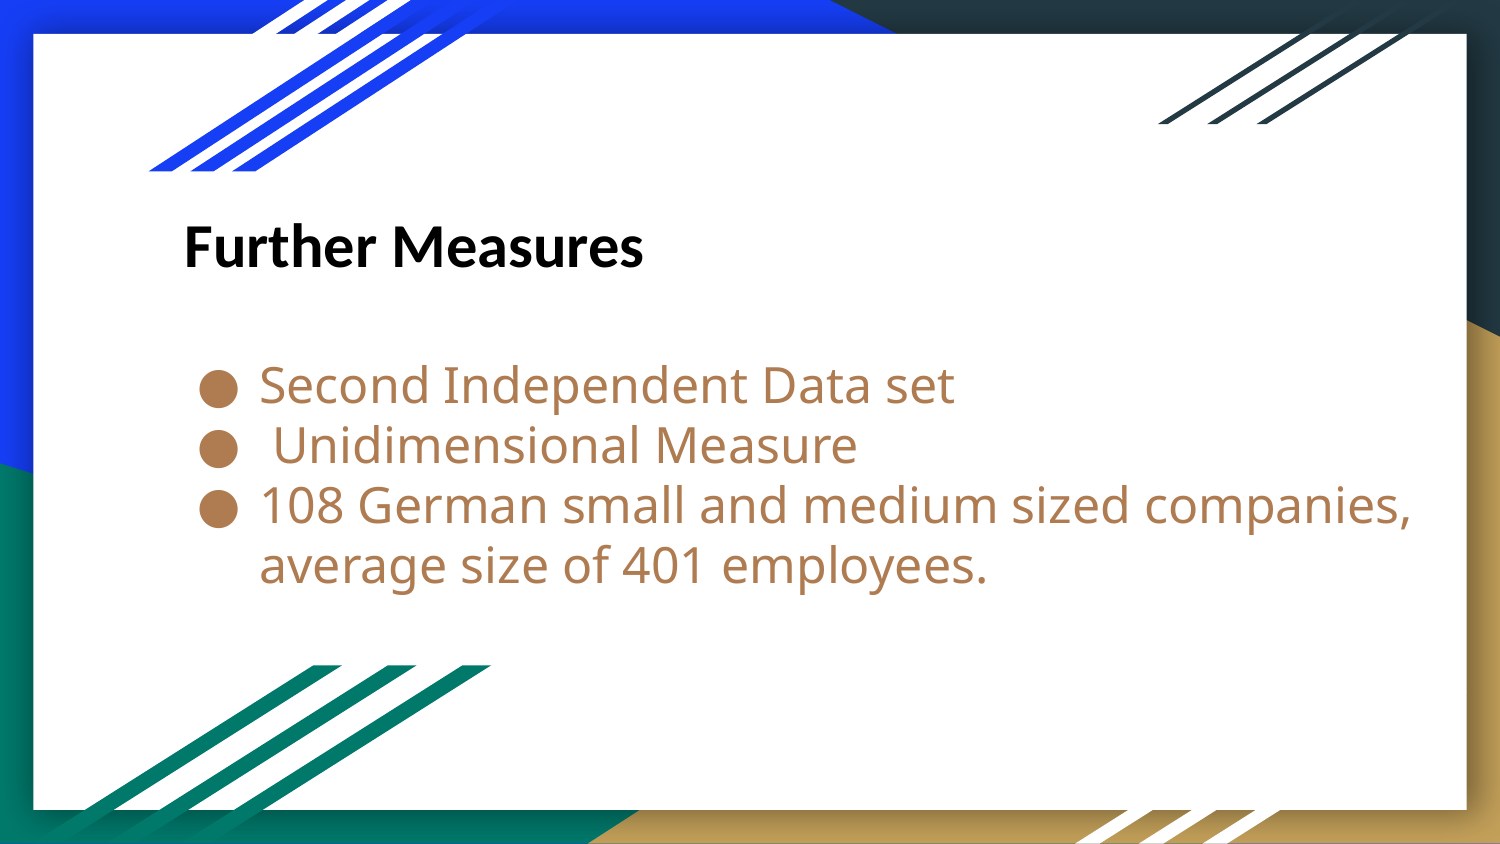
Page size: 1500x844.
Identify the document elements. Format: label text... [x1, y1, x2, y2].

title Second Independent Data set Unidimensional Measure 108 German small and medium sized companies, average size of 401 employees. [169, 260, 1500, 686]
text_box Further Measures [169, 190, 900, 299]
